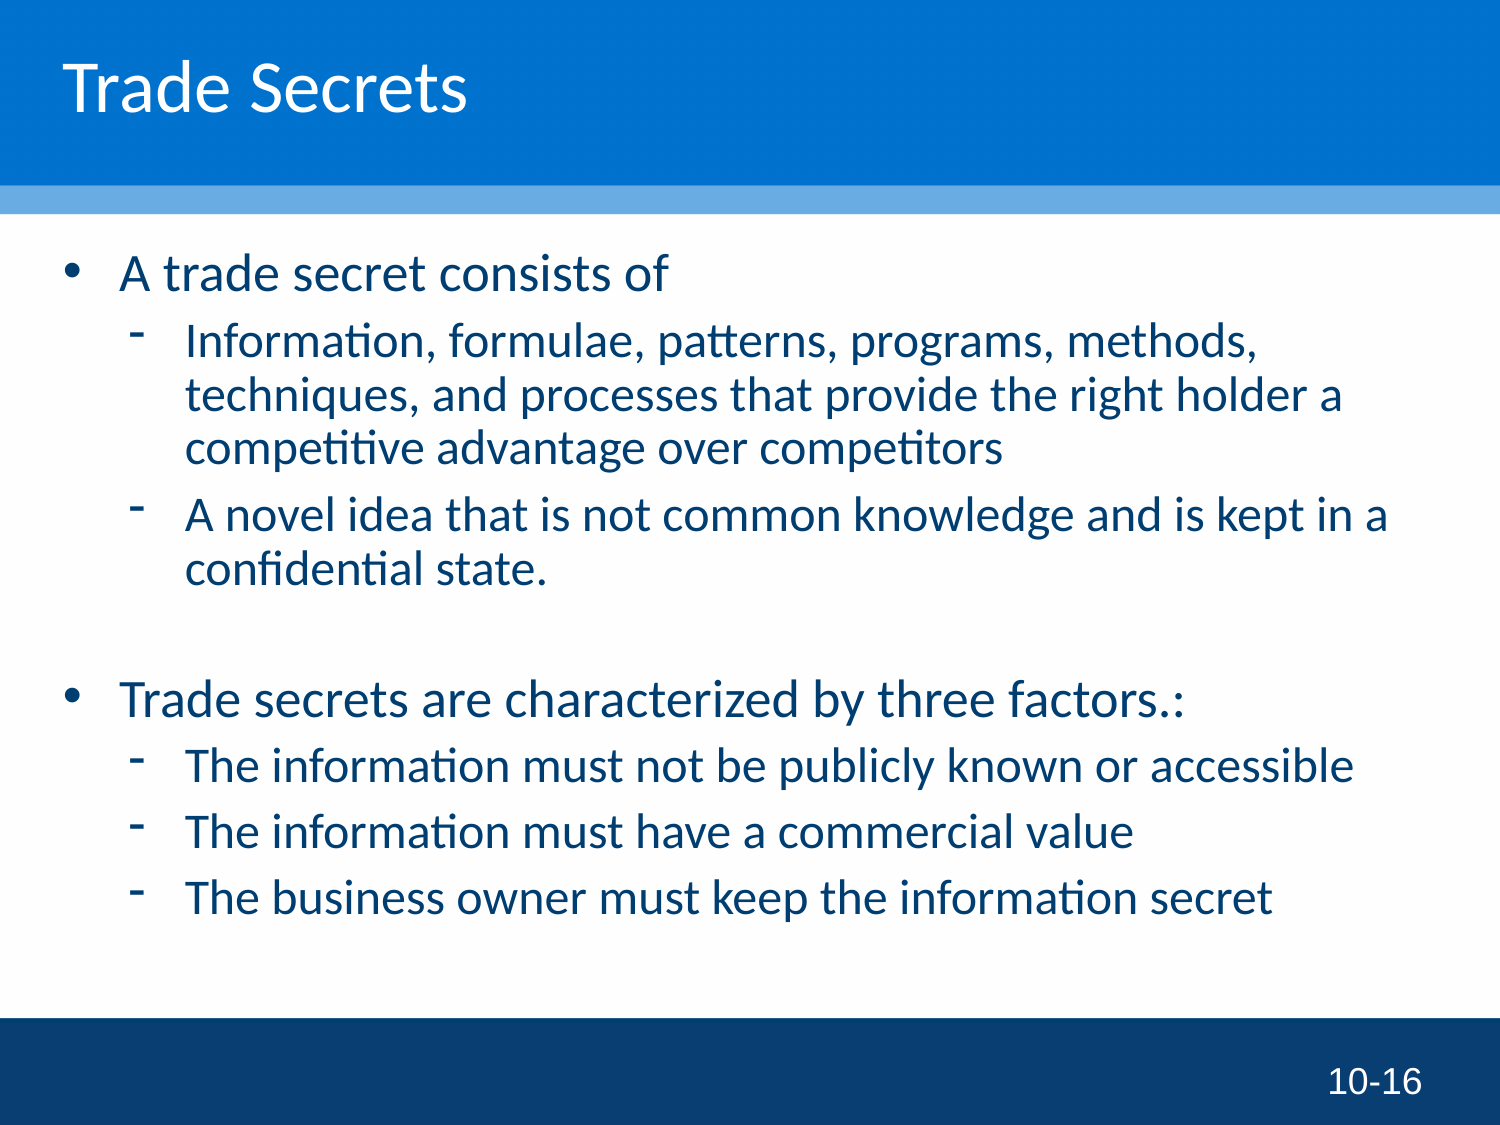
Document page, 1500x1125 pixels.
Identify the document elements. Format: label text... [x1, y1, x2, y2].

title Trade Secrets [63, 37, 1437, 107]
text_box 10-16 [1312, 1049, 1500, 1125]
picture [0, 0, 1500, 1125]
list A trade secret consists of Information, formulae, patterns, programs, methods, techniques, and processes that provide the right holder a competitive advantage over competitors A novel idea that is not common knowledge and is kept in a confidential state. Trade secrets are characterized by three factors.: The information must not be publicly known or accessible The information must have a commercial value The business owner must keep the information secret [63, 249, 1437, 918]
